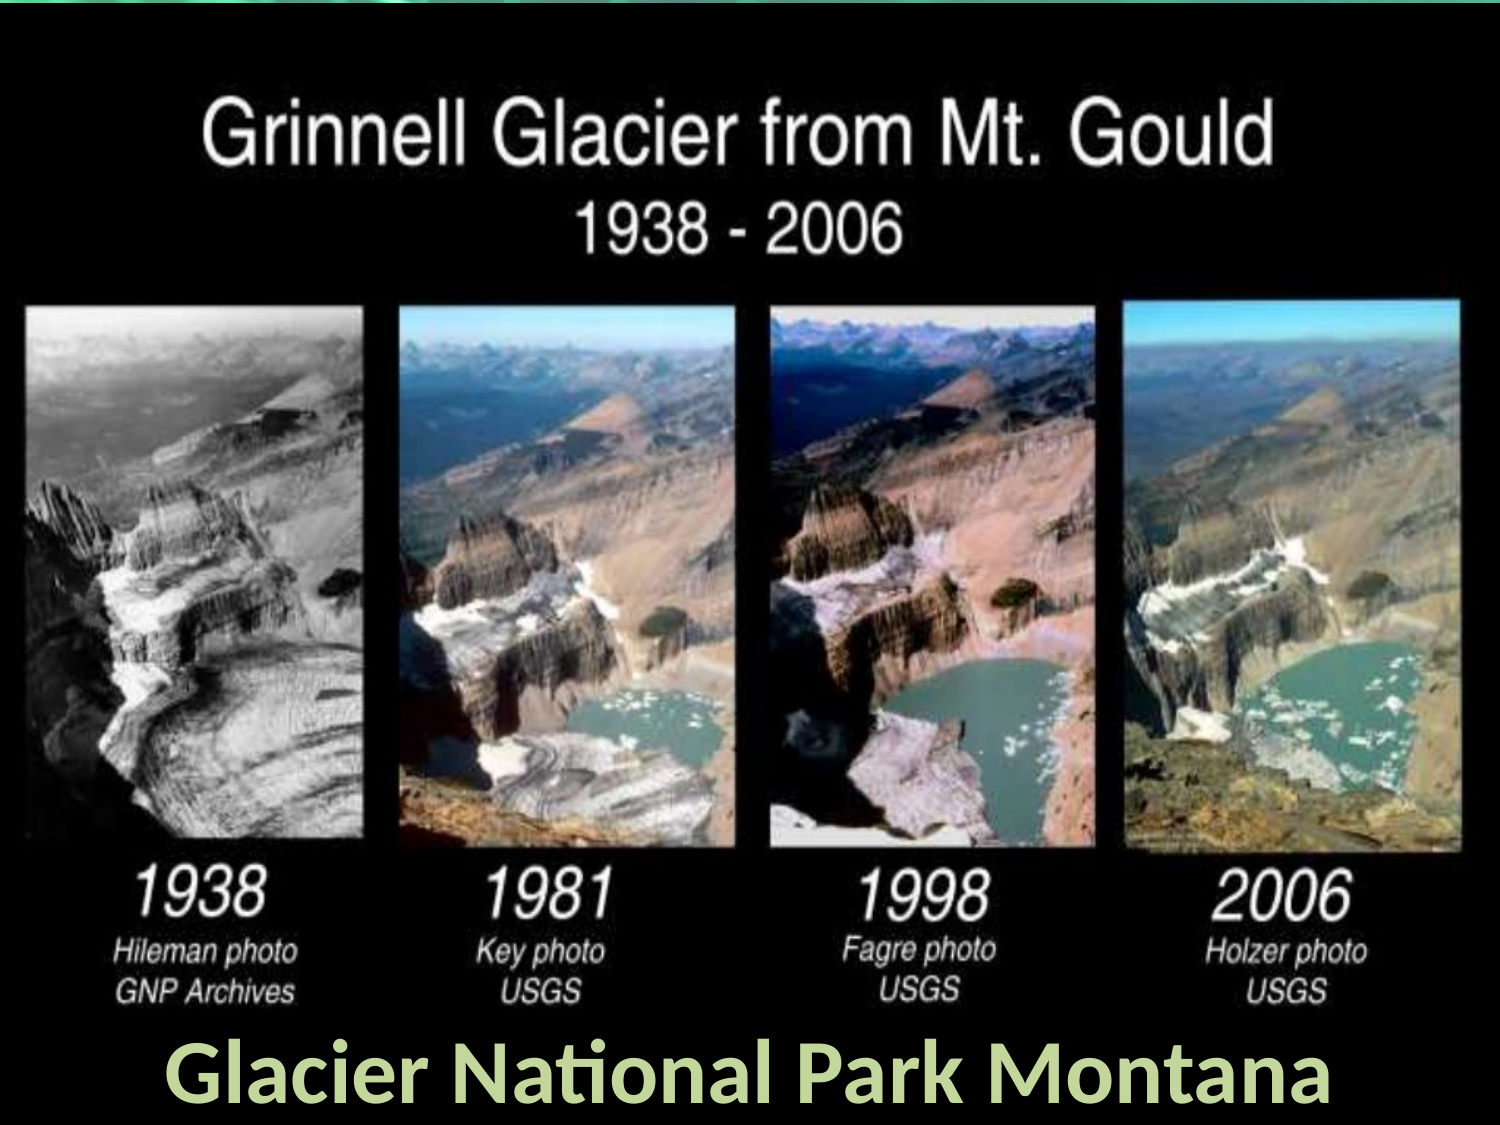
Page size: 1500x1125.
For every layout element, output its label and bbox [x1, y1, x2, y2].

list [0, 3, 1500, 1125]
